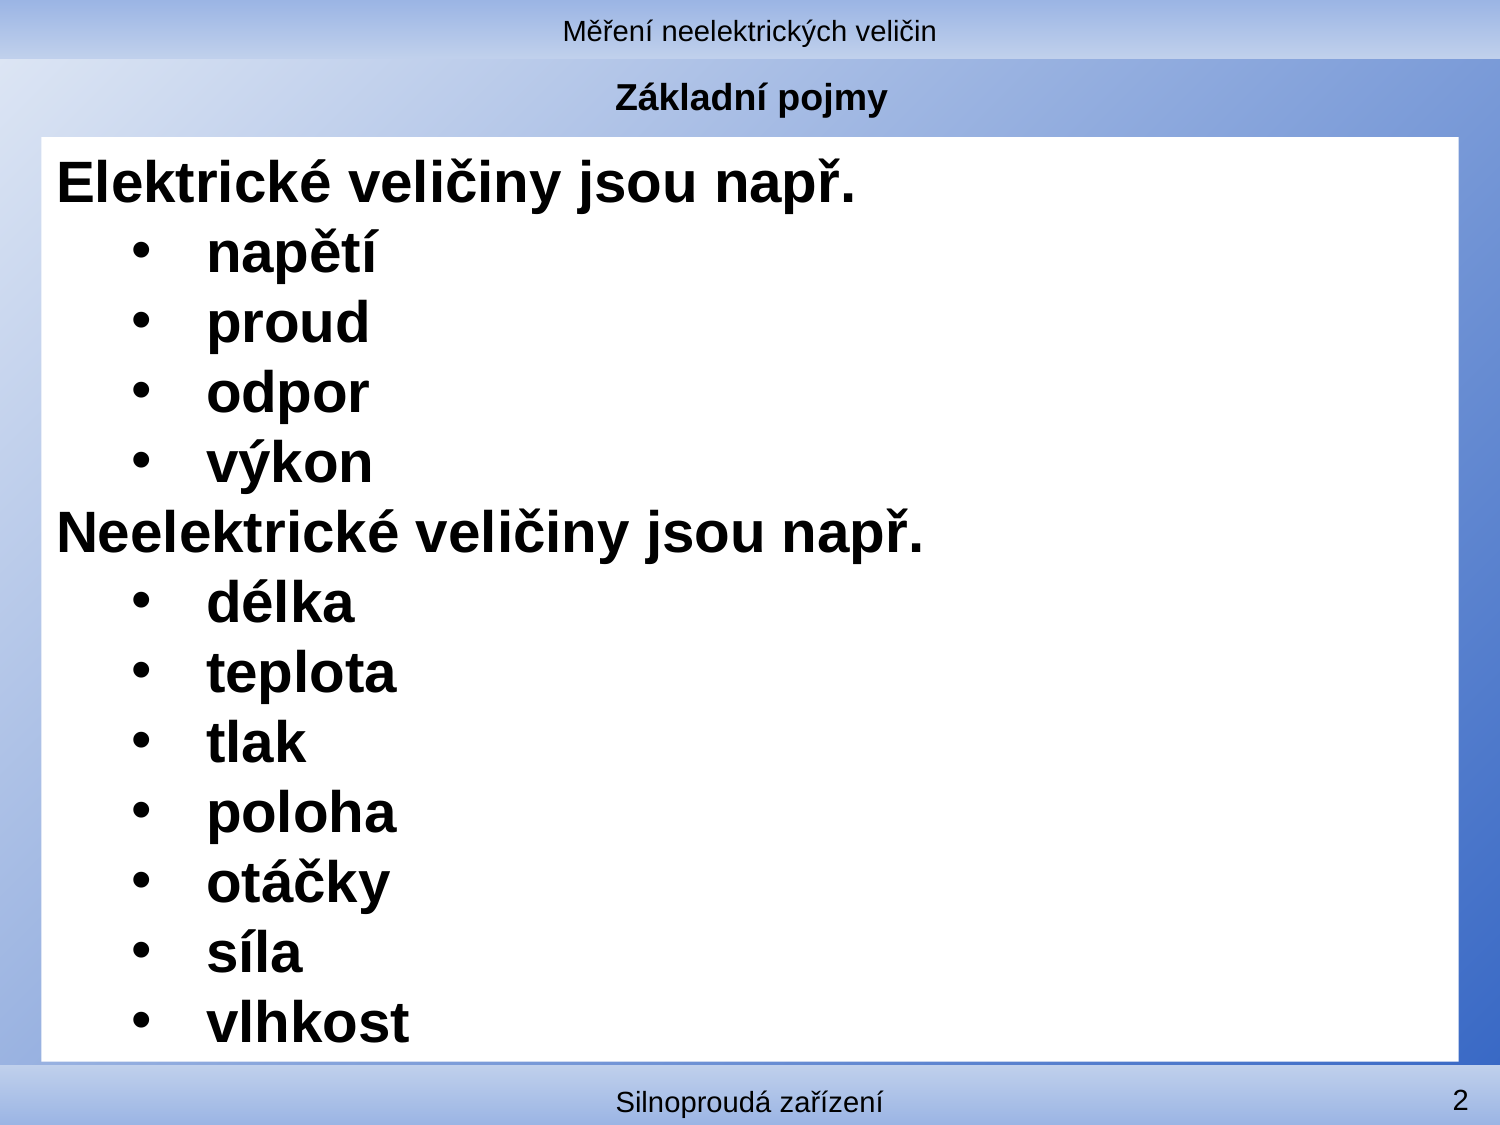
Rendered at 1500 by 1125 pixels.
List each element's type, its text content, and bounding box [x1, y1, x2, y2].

footer Silnoproudá zařízení [0, 1065, 1500, 1125]
slide_number Měření neelektrických veličin [0, 0, 1500, 59]
title Základní pojmy [76, 65, 1427, 127]
slide_number 2 [1399, 1063, 1484, 1124]
text_box Elektrické veličiny jsou např. napětí proud odpor výkon Neelektrické veličiny jsou např. délka teplota tlak poloha otáčky síla vlhkost [41, 137, 1459, 1062]
